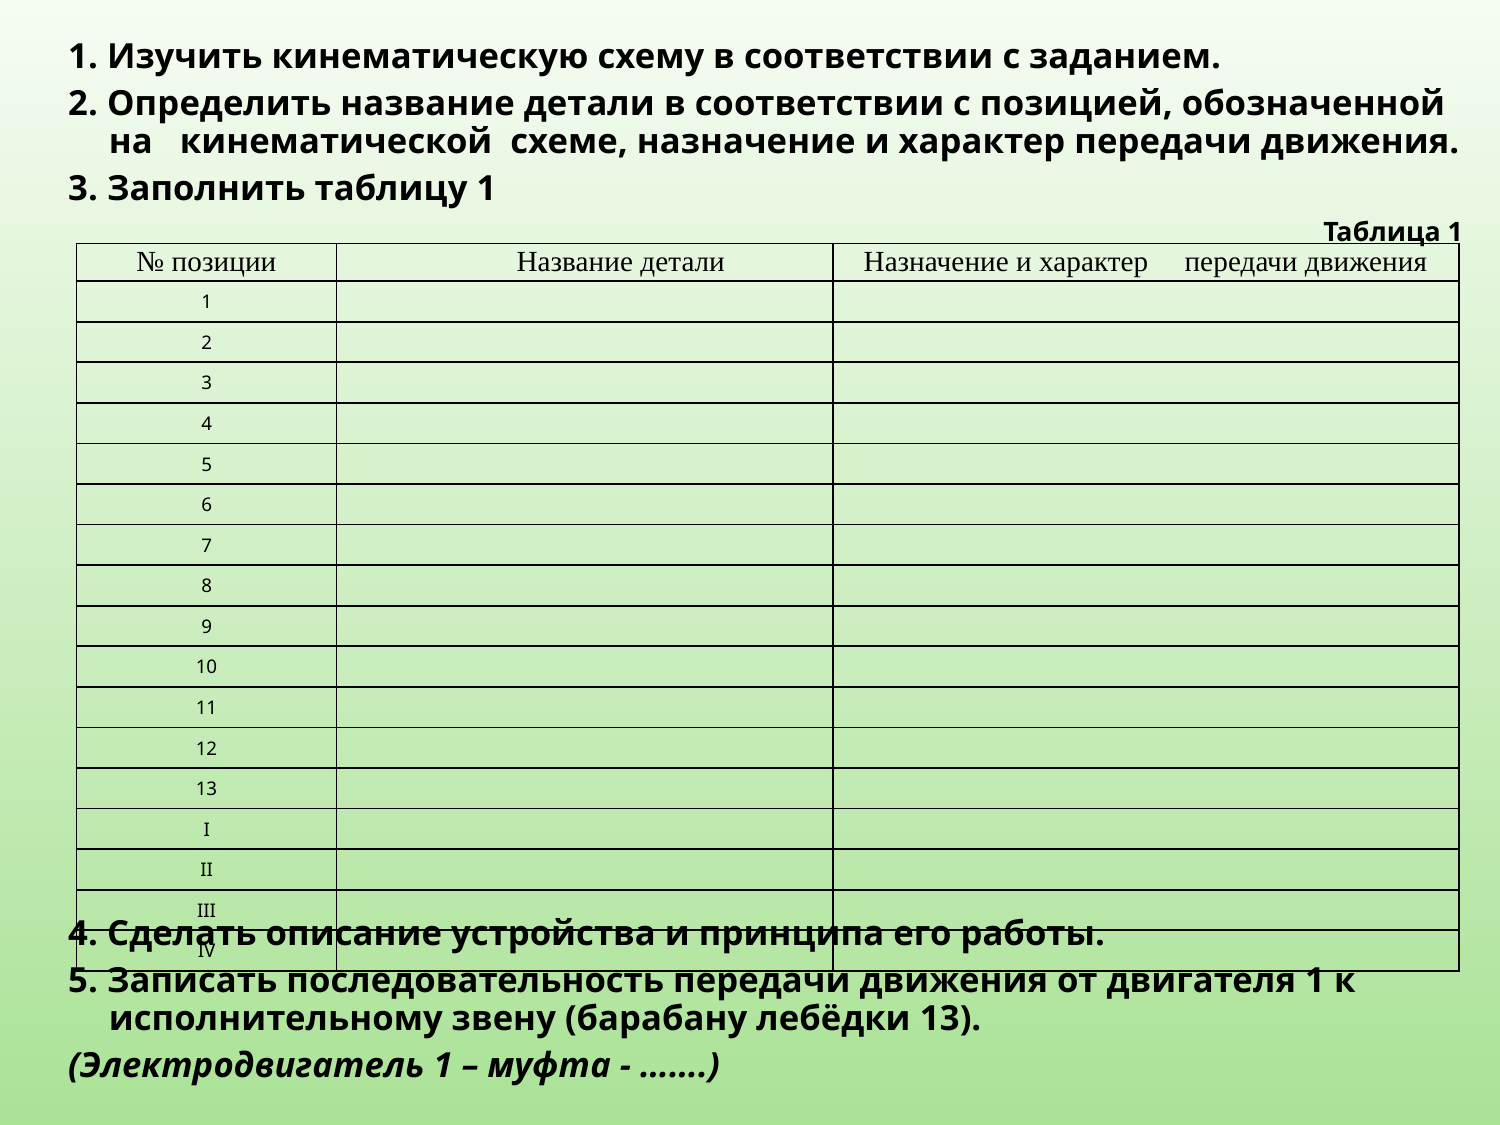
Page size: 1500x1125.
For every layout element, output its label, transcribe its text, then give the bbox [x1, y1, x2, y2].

table_cell [834, 485, 1458, 524]
table_cell 1 [77, 282, 336, 321]
table_cell [337, 525, 832, 564]
table_cell [337, 404, 832, 443]
table_cell [834, 525, 1458, 564]
table_cell [337, 566, 832, 605]
table_cell [337, 891, 832, 929]
table_cell 3 [77, 363, 336, 402]
table_cell [834, 444, 1458, 483]
table_cell [337, 850, 832, 889]
table_cell [834, 931, 1458, 970]
table_cell [834, 850, 1458, 889]
table_cell [834, 363, 1458, 402]
table_cell [337, 769, 832, 808]
table_cell [834, 566, 1458, 605]
table_cell 4 [77, 404, 336, 443]
table_cell [834, 688, 1458, 727]
table_cell [337, 809, 832, 848]
table_cell 11 [77, 688, 336, 727]
table_cell [834, 809, 1458, 848]
table_cell II [77, 850, 336, 889]
table_cell 8 [77, 566, 336, 605]
table_cell 2 [77, 323, 336, 361]
table_cell 6 [77, 485, 336, 524]
table_cell [337, 323, 832, 361]
list 1. Изучить кинематическую схему в соответствии с заданием. 2. Определить название детали в соответствии с позицией, обозначенной на кинематической схеме, назначение и характер передачи движения. 3. Заполнить таблицу 1 Таблица 1 4. Сделать описание устройства и принципа его работы. 5. Записать последовательность передачи движения от двигателя 1 к исполнительному звену (барабану лебёдки 13). (Электродвигатель 1 – муфта - …….) [53, 30, 1479, 1125]
table_cell 13 [77, 769, 336, 808]
table_cell [337, 485, 832, 524]
table_cell IV [77, 931, 336, 970]
table_cell [834, 323, 1458, 361]
table_cell III [77, 891, 336, 929]
table_header Название детали [337, 244, 832, 280]
table_cell [834, 647, 1458, 686]
table_cell [337, 444, 832, 483]
table_cell [337, 282, 832, 321]
table_cell [834, 769, 1458, 808]
table_cell [337, 728, 832, 767]
table_cell [337, 931, 832, 970]
table_cell [834, 404, 1458, 443]
table_cell [337, 688, 832, 727]
table_cell I [77, 809, 336, 848]
table_cell 7 [77, 525, 336, 564]
table_cell [834, 607, 1458, 645]
table_cell [834, 282, 1458, 321]
table_cell 5 [77, 444, 336, 483]
table_cell [337, 647, 832, 686]
table_cell [834, 728, 1458, 767]
table_cell [337, 607, 832, 645]
table_cell [834, 891, 1458, 929]
table_cell 10 [77, 647, 336, 686]
table_cell [337, 363, 832, 402]
table_header Назначение и характер передачи движения [834, 244, 1458, 280]
table_cell 12 [77, 728, 336, 767]
table_header № позиции [77, 244, 336, 280]
table_cell 9 [77, 607, 336, 645]
